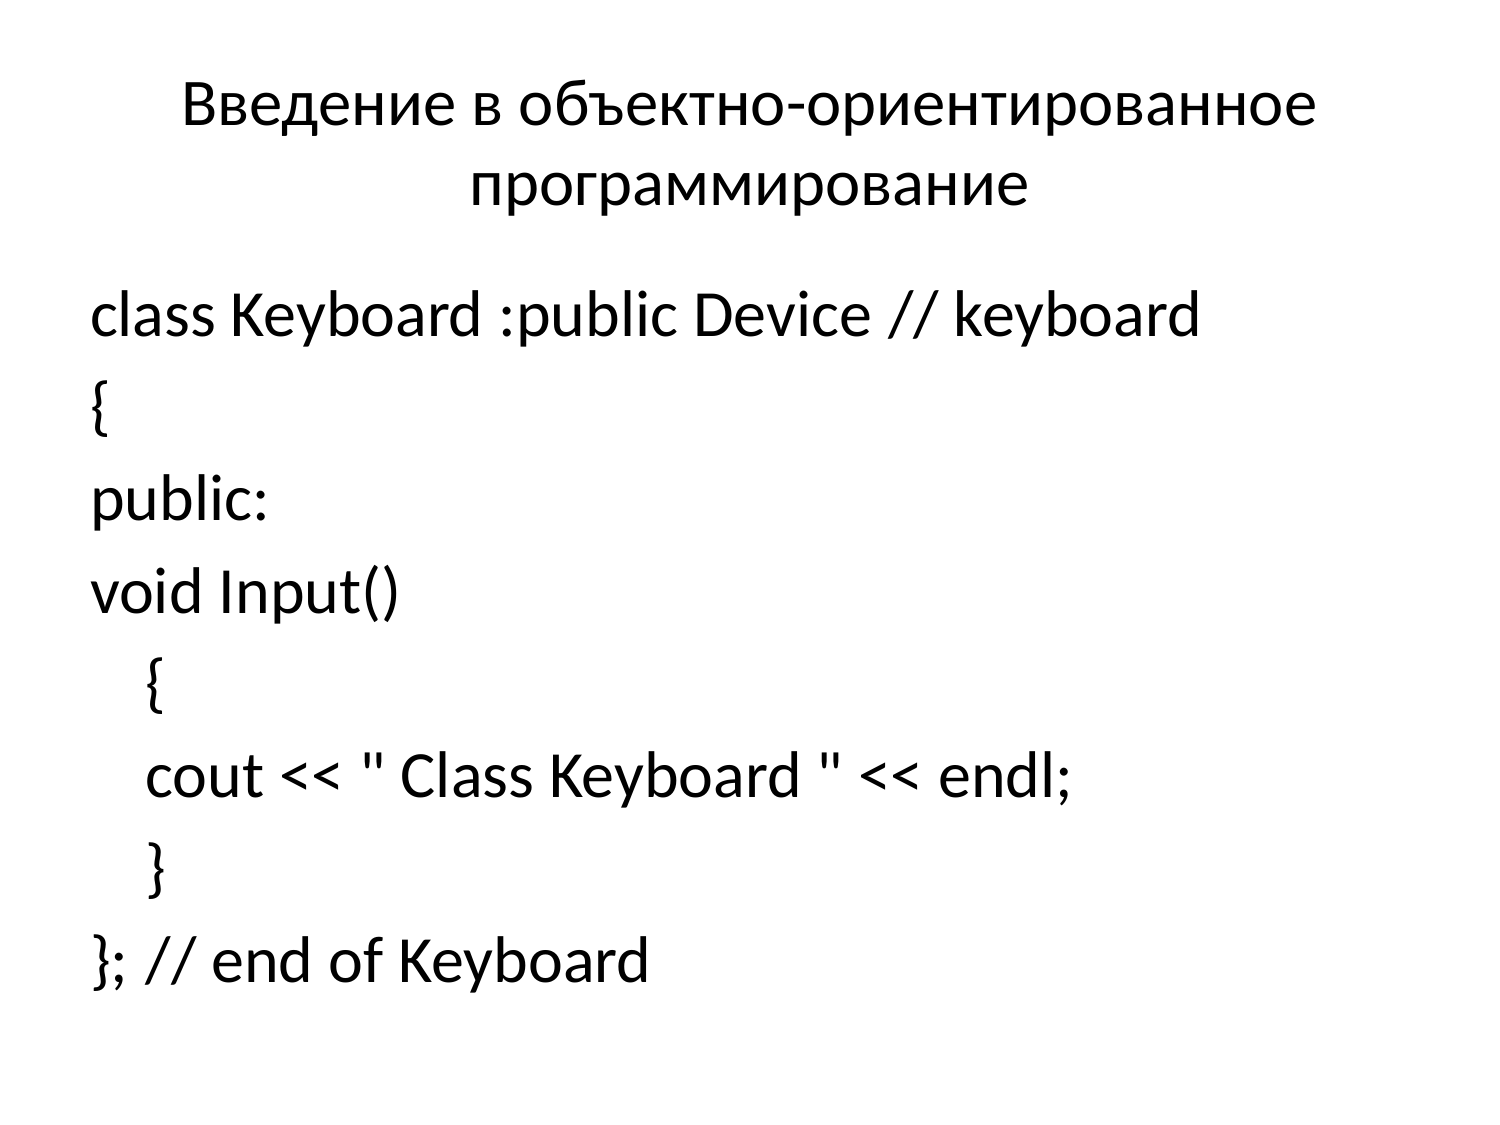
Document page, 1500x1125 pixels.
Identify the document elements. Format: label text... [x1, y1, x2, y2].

title Введение в объектно-ориентированное программирование [75, 45, 1425, 233]
list class Keyboard :public Device // keyboard { public: void Input() { cout << " Class Keyboard " << endl; } }; // end of Keyboard [75, 262, 1425, 1005]
